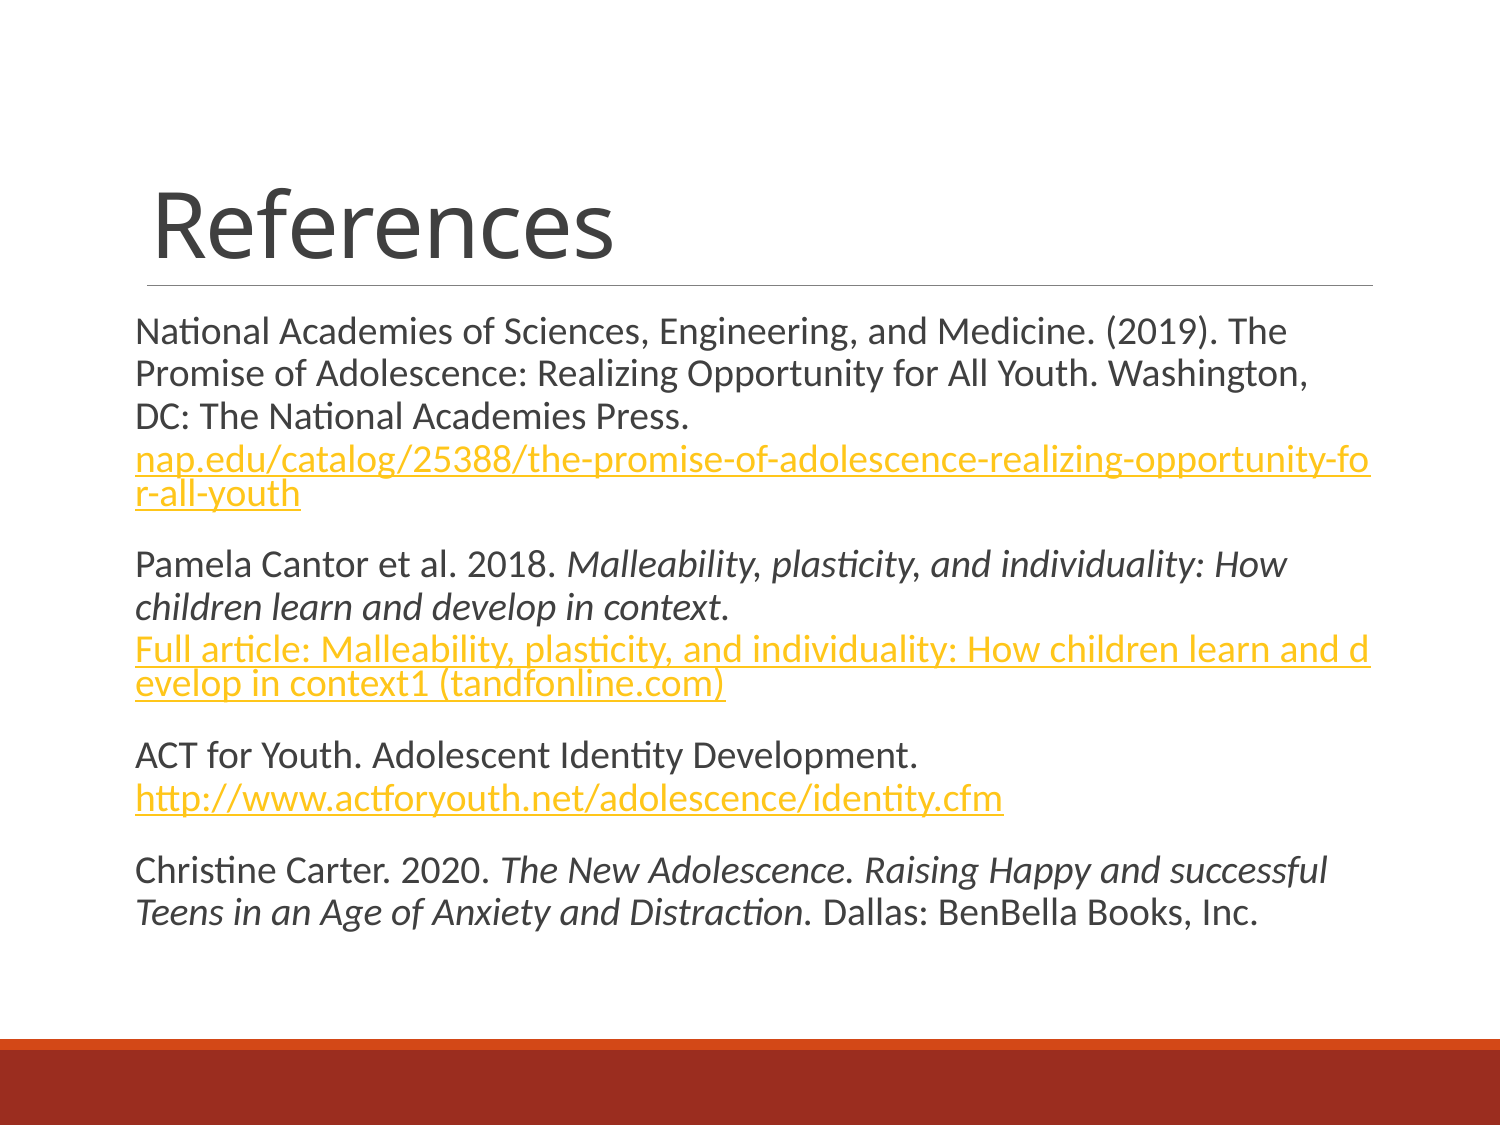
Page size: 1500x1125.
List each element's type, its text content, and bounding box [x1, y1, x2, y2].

list National Academies of Sciences, Engineering, and Medicine. (2019). The Promise of Adolescence: Realizing Opportunity for All Youth. Washington, DC: The National Academies Press. nap.edu/catalog/25388/the-promise-of-adolescence-realizing-opportunity-for-all-youth Pamela Cantor et al. 2018. Malleability, plasticity, and individuality: How children learn and develop in context. Full article: Malleability, plasticity, and individuality: How children learn and develop in context1 (tandfonline.com) ACT for Youth. Adolescent Identity Development. http://www.actforyouth.net/adolescence/identity.cfm Christine Carter. 2020. The New Adolescence. Raising Happy and successful Teens in an Age of Anxiety and Distraction. Dallas: BenBella Books, Inc. [135, 302, 1373, 963]
title References [135, 47, 1373, 285]
